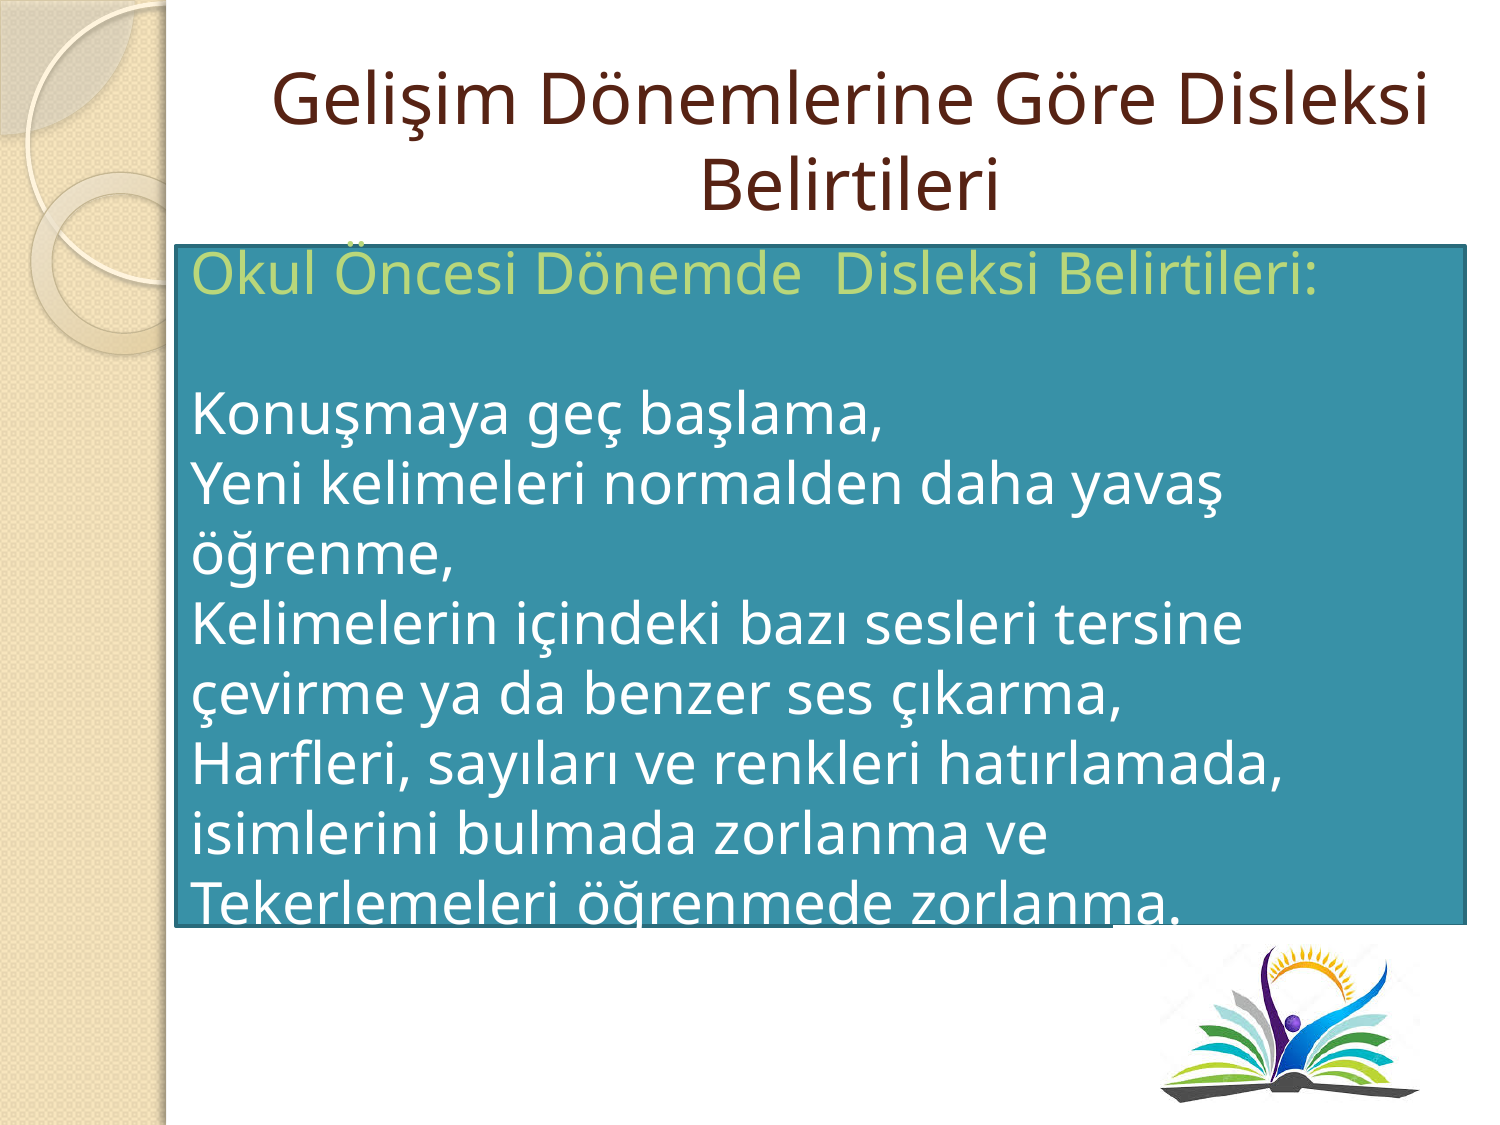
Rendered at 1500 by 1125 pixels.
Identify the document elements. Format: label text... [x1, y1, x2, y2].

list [1112, 925, 1500, 1125]
text_box Okul Öncesi Dönemde Disleksi Belirtileri: Konuşmaya geç başlama, Yeni kelimeleri normalden daha yavaş öğrenme, Kelimelerin içindeki bazı sesleri tersine çevirme ya da benzer ses çıkarma, Harfleri, sayıları ve renkleri hatırlamada, isimlerini bulmada zorlanma ve Tekerlemeleri öğrenmede zorlanma. [174, 244, 1467, 928]
title Gelişim Dönemlerine Göre Disleksi Belirtileri [235, 45, 1466, 233]
